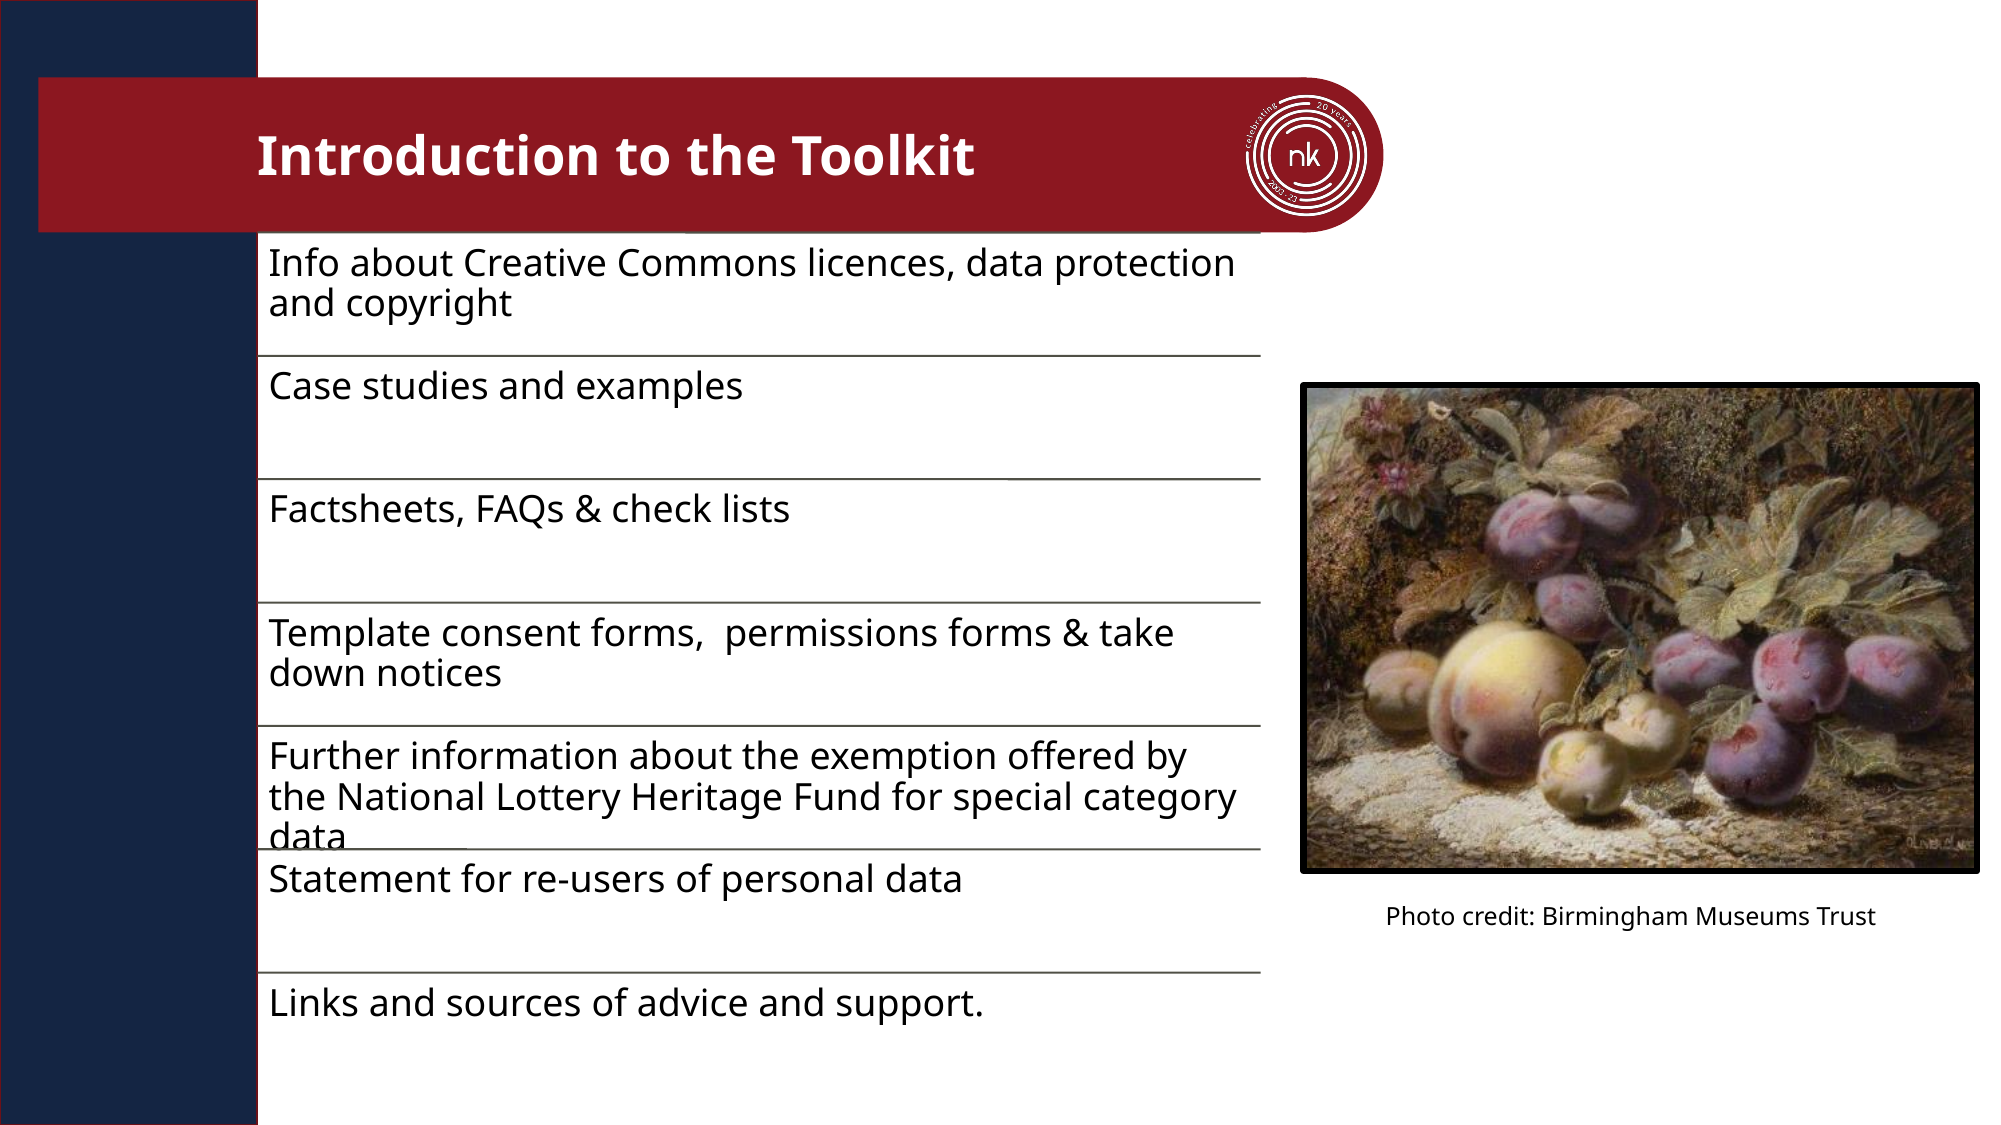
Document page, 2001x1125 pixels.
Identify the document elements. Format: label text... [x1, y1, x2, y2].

picture [1306, 388, 1974, 868]
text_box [0, 0, 1384, 1125]
text_box Photo credit: Birmingham Museums Trust [1384, 893, 1944, 938]
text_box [257, 232, 1261, 1097]
